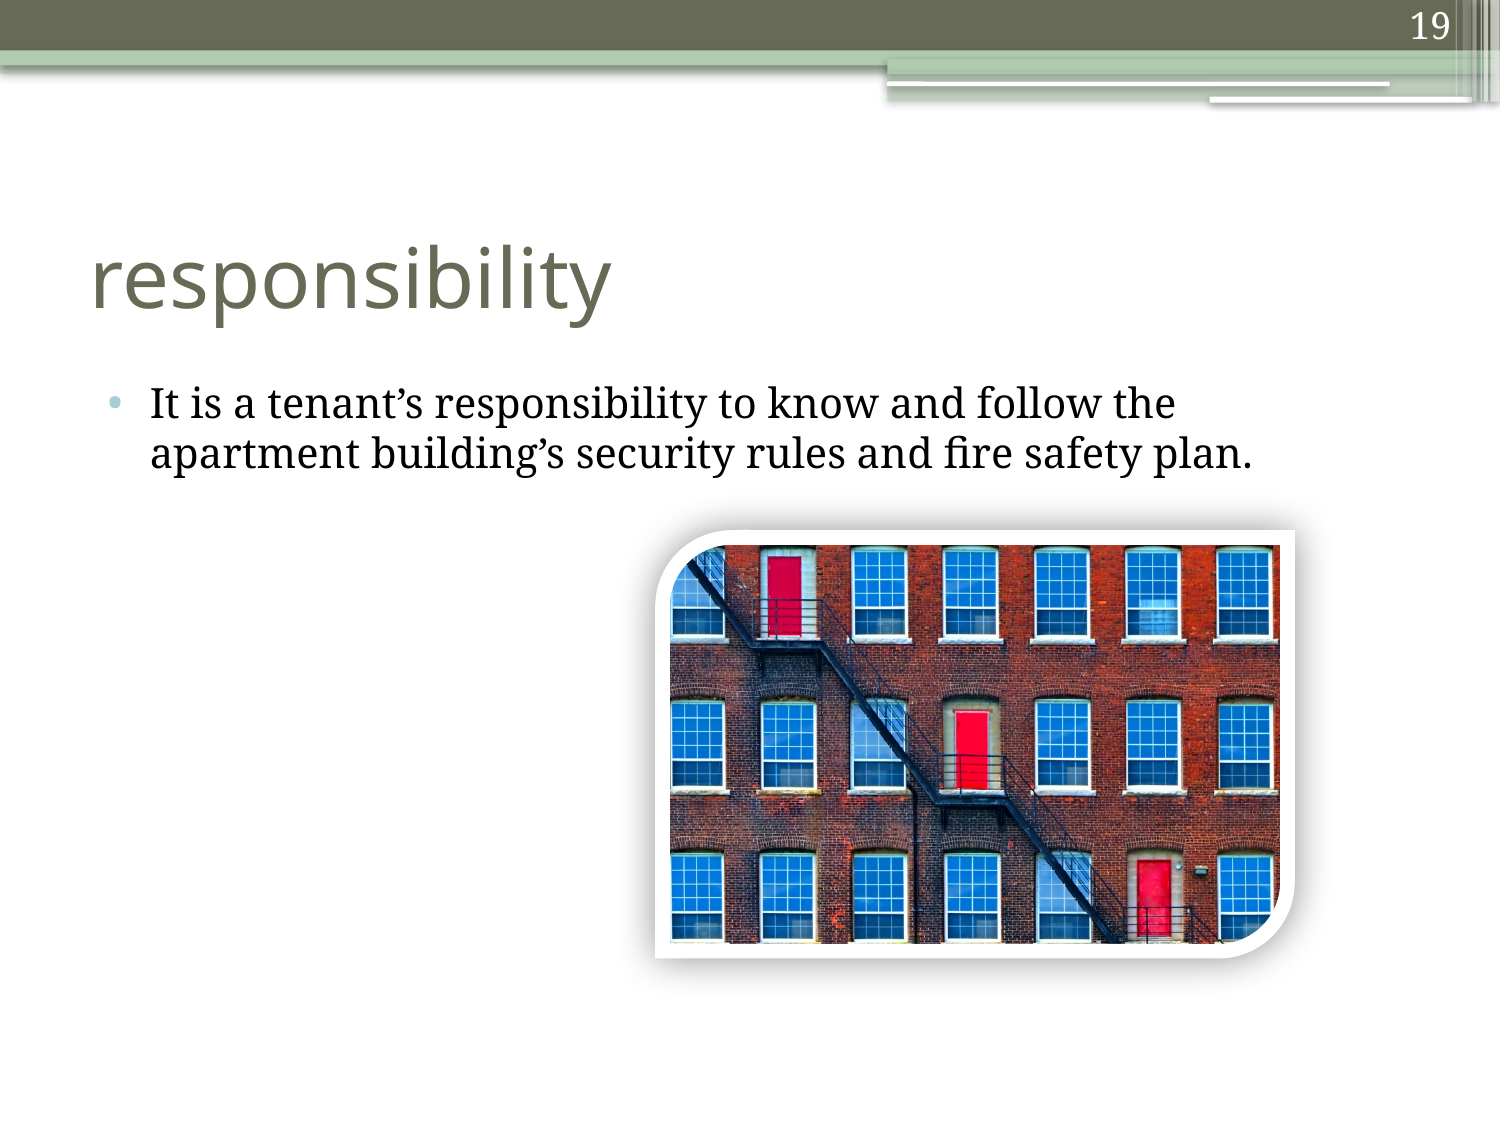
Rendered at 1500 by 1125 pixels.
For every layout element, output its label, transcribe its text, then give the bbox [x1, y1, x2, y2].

slide_number 19 [1341, 0, 1466, 61]
title responsibility [75, 187, 1425, 363]
list It is a tenant’s responsibility to know and follow the apartment building’s security rules and fire safety plan. [75, 368, 1363, 613]
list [662, 537, 1288, 952]
